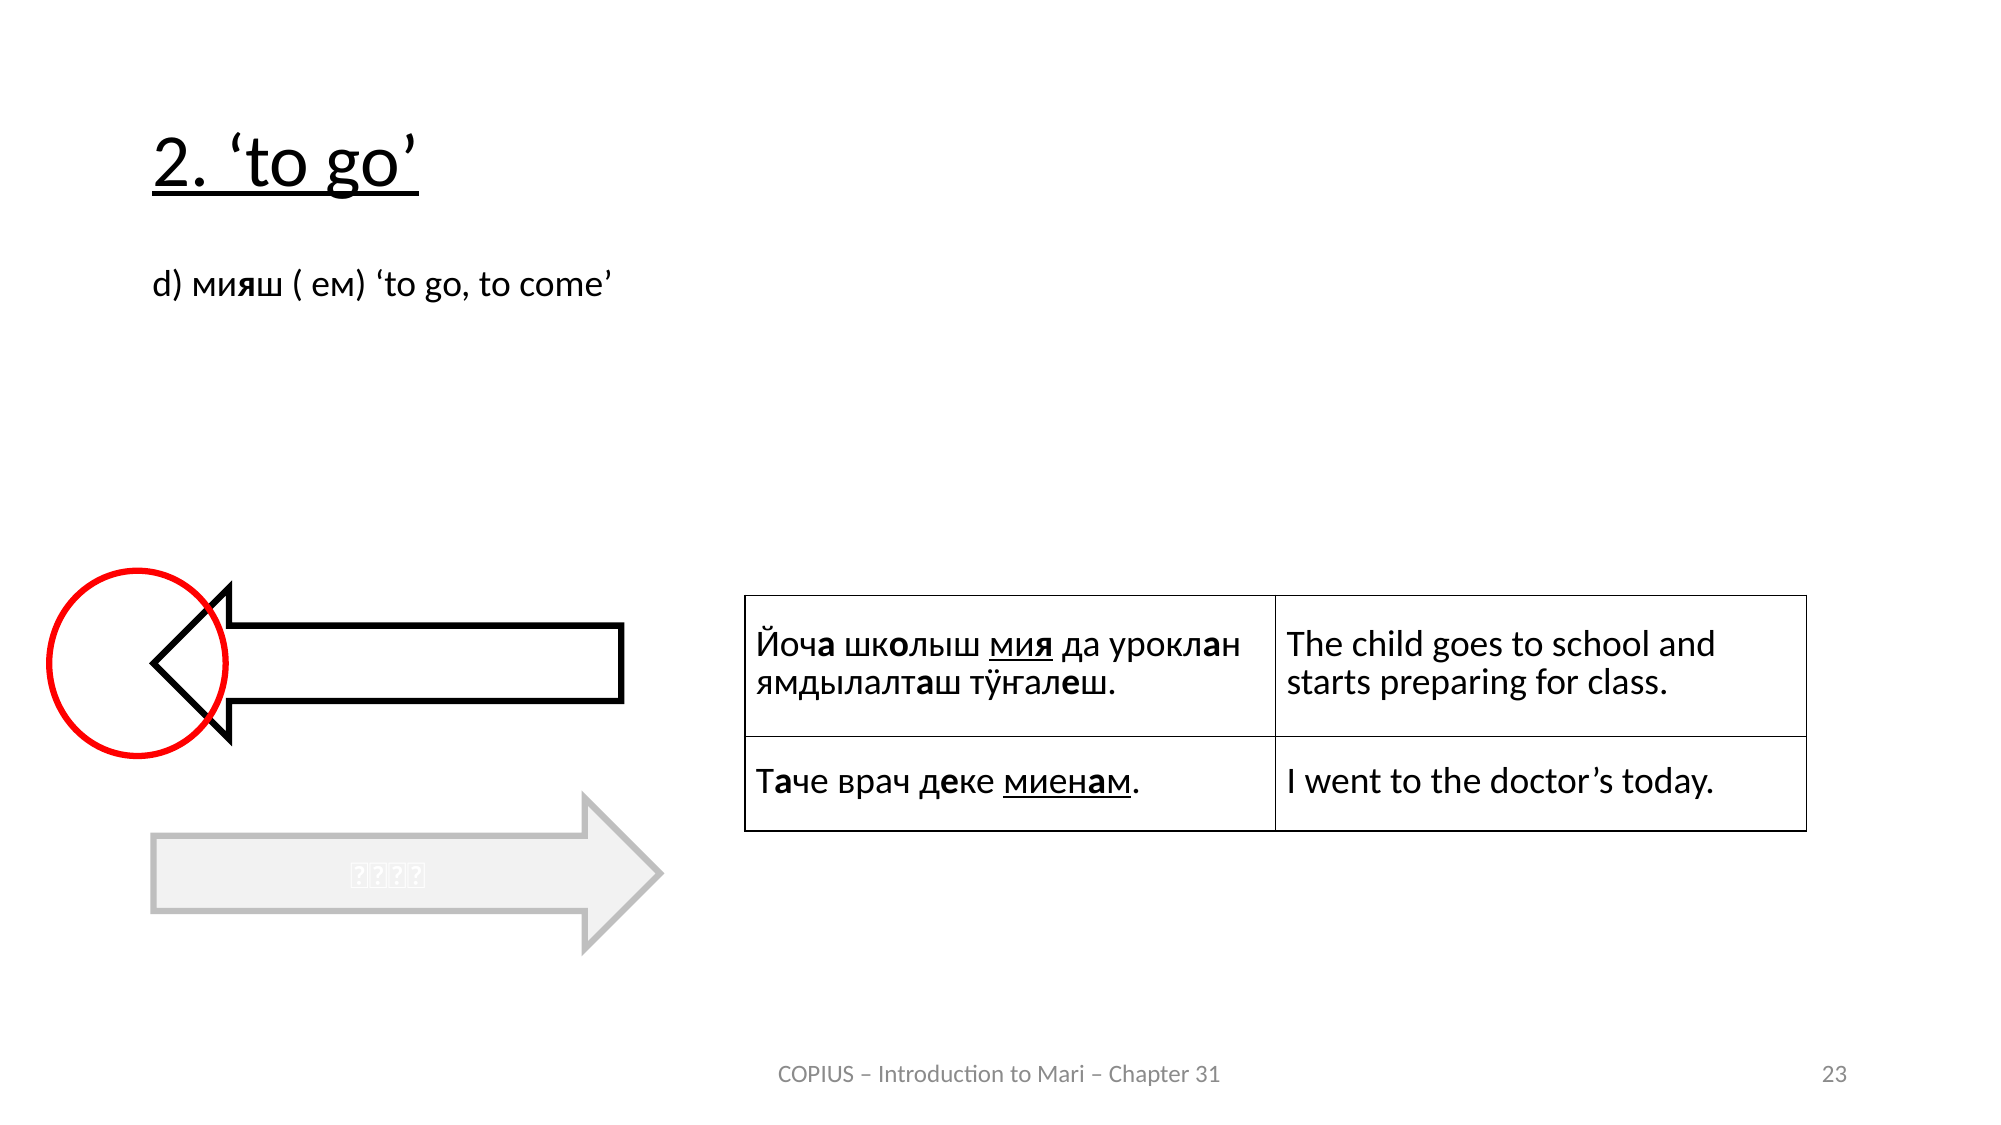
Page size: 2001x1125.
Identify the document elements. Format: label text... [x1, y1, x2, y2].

text_box [48, 569, 227, 758]
list 2. ‘to go’ [137, 113, 1863, 239]
slide_number 23 [1412, 1042, 1863, 1103]
table_header Йоча школыш мия да уроклан ямдылалташ тӱҥалеш. [746, 596, 1275, 736]
table_header The child goes to school and starts preparing for class. [1276, 596, 1806, 736]
text_box 🚶🚴🚂🚁 [209, 585, 623, 742]
table_cell Таче врач деке миенам. [746, 737, 1275, 830]
text_box 🚶🚴🚂🚁 [152, 795, 662, 952]
table_cell I went to the doctor’s today. [1276, 737, 1806, 830]
text_box d) мияш ( ем) ‘to go, to come’ [137, 251, 914, 312]
footer COPIUS – Introduction to Mari – Chapter 31 [662, 1042, 1338, 1103]
